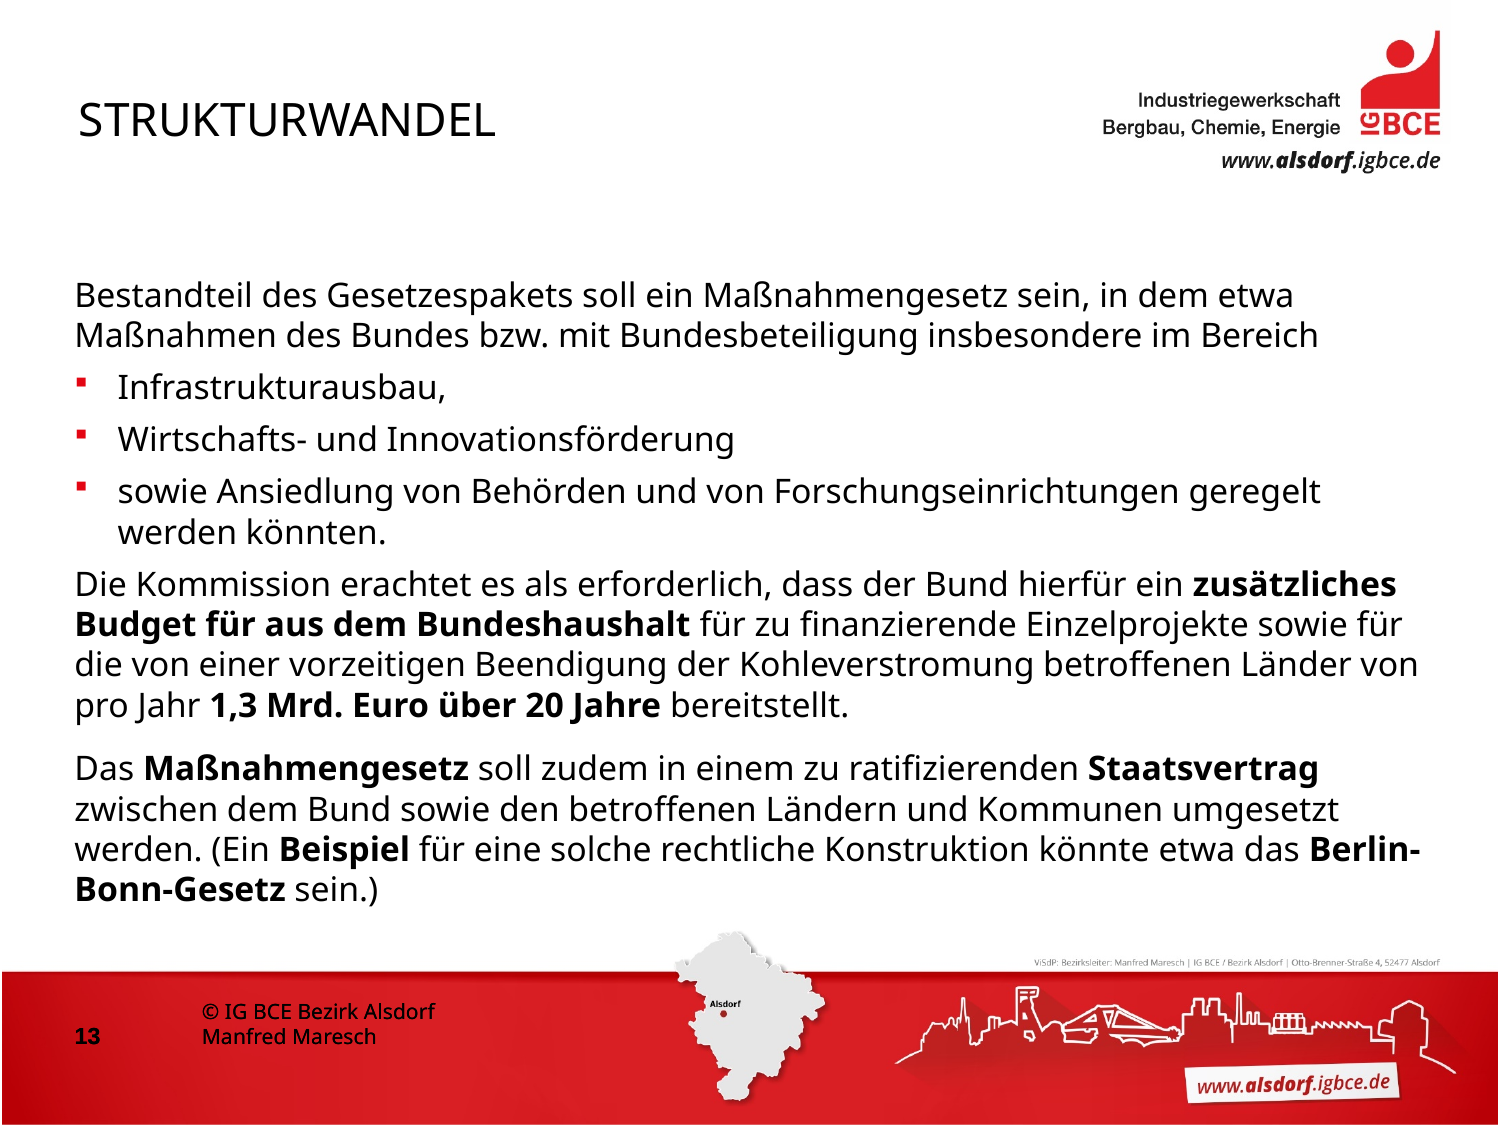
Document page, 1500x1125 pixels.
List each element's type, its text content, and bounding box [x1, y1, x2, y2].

list Bestandteil des Gesetzespakets soll ein Maßnahmengesetz sein, in dem etwa Maßnahmen des Bundes bzw. mit Bundesbeteiligung insbesondere im Bereich Infrastrukturausbau, Wirtschafts- und Innovationsförderung sowie Ansiedlung von Behörden und von Forschungseinrichtungen geregelt werden könnten. Die Kommission erachtet es als erforderlich, dass der Bund hierfür ein zusätzliches Budget für aus dem Bundeshaushalt für zu finanzierende Einzelprojekte sowie für die von einer vorzeitigen Beendigung der Kohleverstromung betroffenen Länder von pro Jahr 1,3 Mrd. Euro über 20 Jahre bereitstellt. Das Maßnahmengesetz soll zudem in einem zu ratifizierenden Staatsvertrag zwischen dem Bund sowie den betroffenen Ländern und Kommunen umgesetzt werden. (Ein Beispiel für eine solche rechtliche Konstruktion könnte etwa das Berlin-Bonn-Gesetz sein.) [59, 266, 1443, 962]
list Strukturwandel [59, 82, 1443, 152]
picture [2, 0, 1498, 1125]
